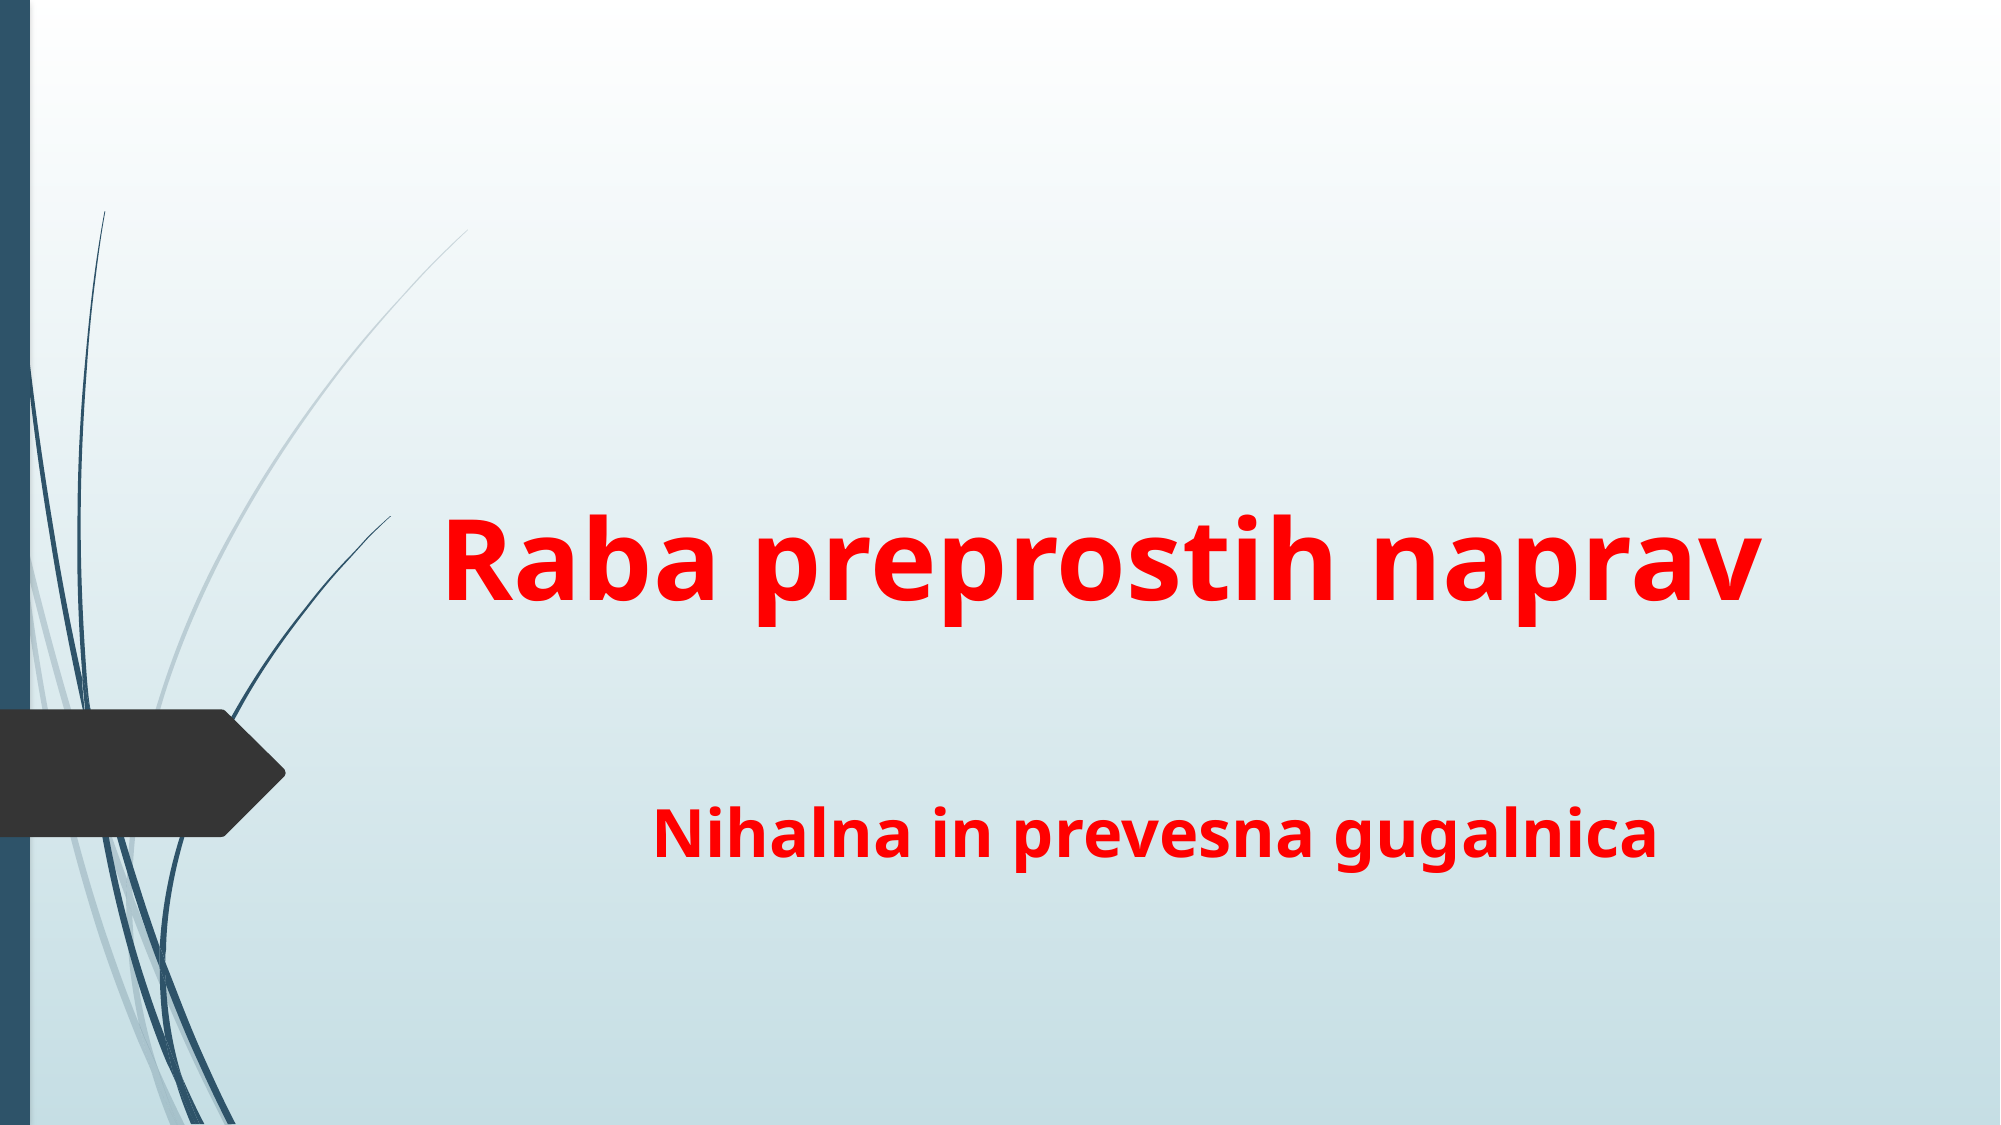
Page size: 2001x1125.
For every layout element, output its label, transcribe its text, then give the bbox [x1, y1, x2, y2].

title Raba preprostih naprav [424, 412, 1888, 630]
subtitle Nihalna in prevesna gugalnica [424, 783, 1888, 969]
